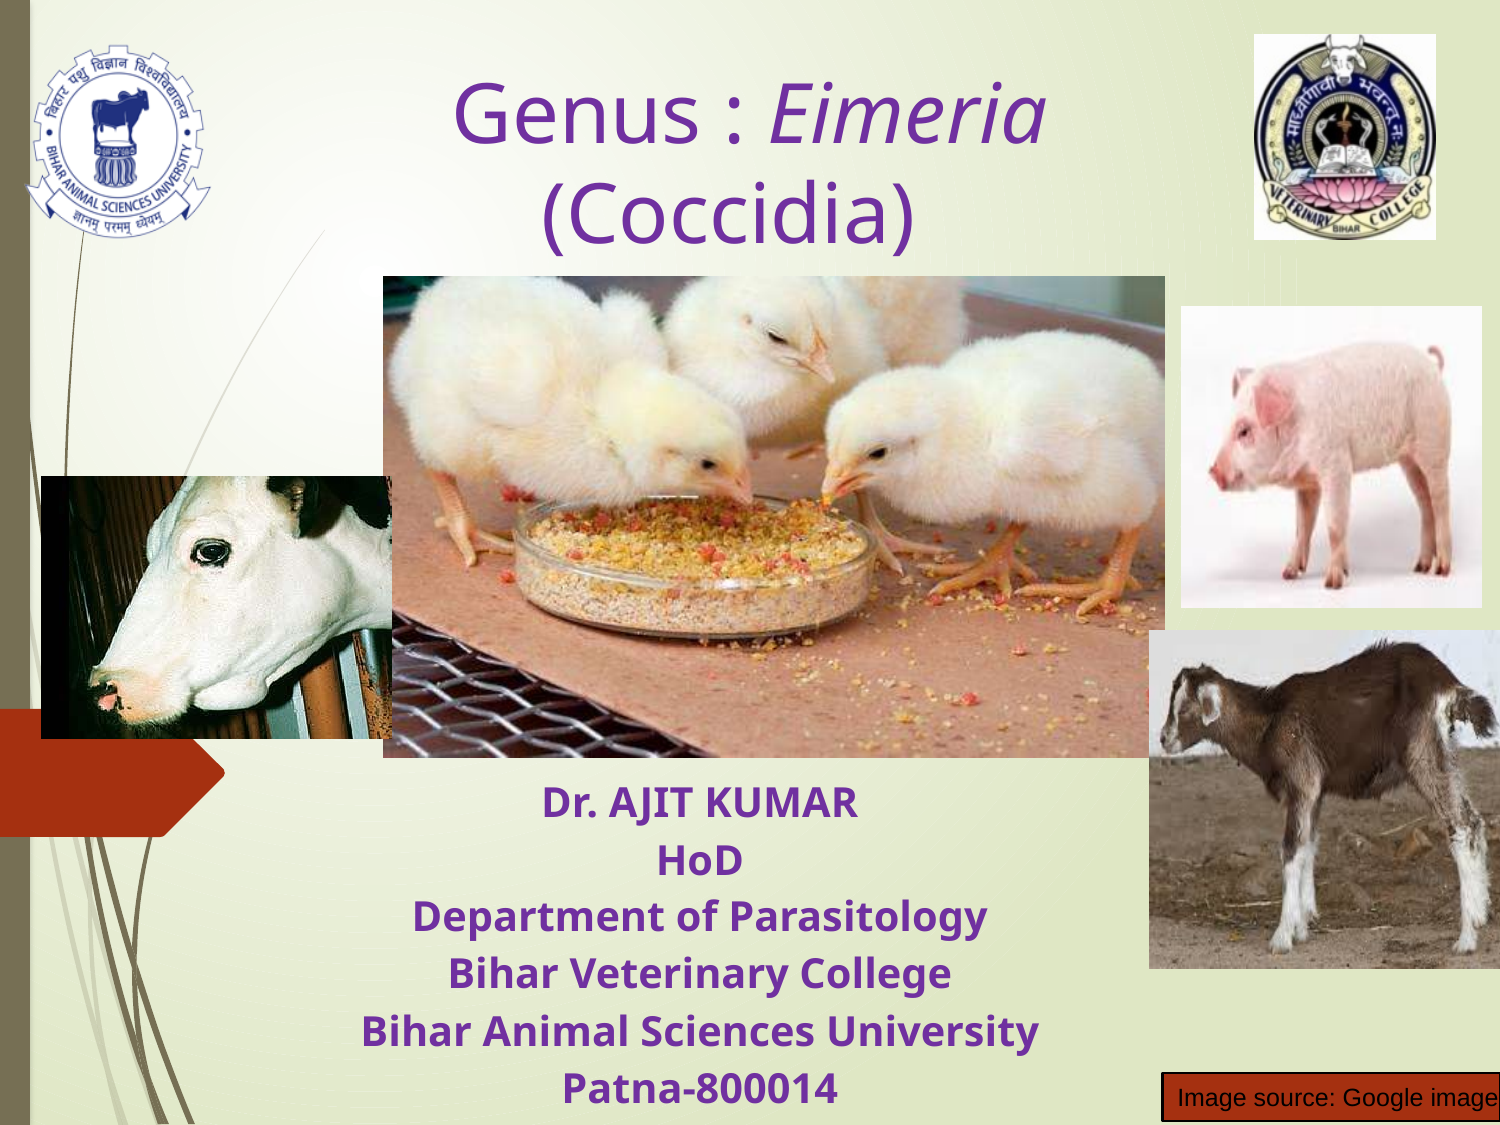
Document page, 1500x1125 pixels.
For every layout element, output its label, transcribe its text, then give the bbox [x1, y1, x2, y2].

subtitle Dr. AJIT KUMAR HoD Department of Parasitology Bihar Veterinary College Bihar Animal Sciences University Patna-800014 [212, 778, 1188, 1122]
picture [1254, 34, 1436, 240]
text_box Image source: Google image [1162, 1072, 1500, 1121]
picture [23, 43, 213, 240]
text_box Genus : Eimeria (Coccidia) [0, 52, 1500, 268]
picture [1180, 306, 1482, 608]
picture [41, 276, 1500, 969]
